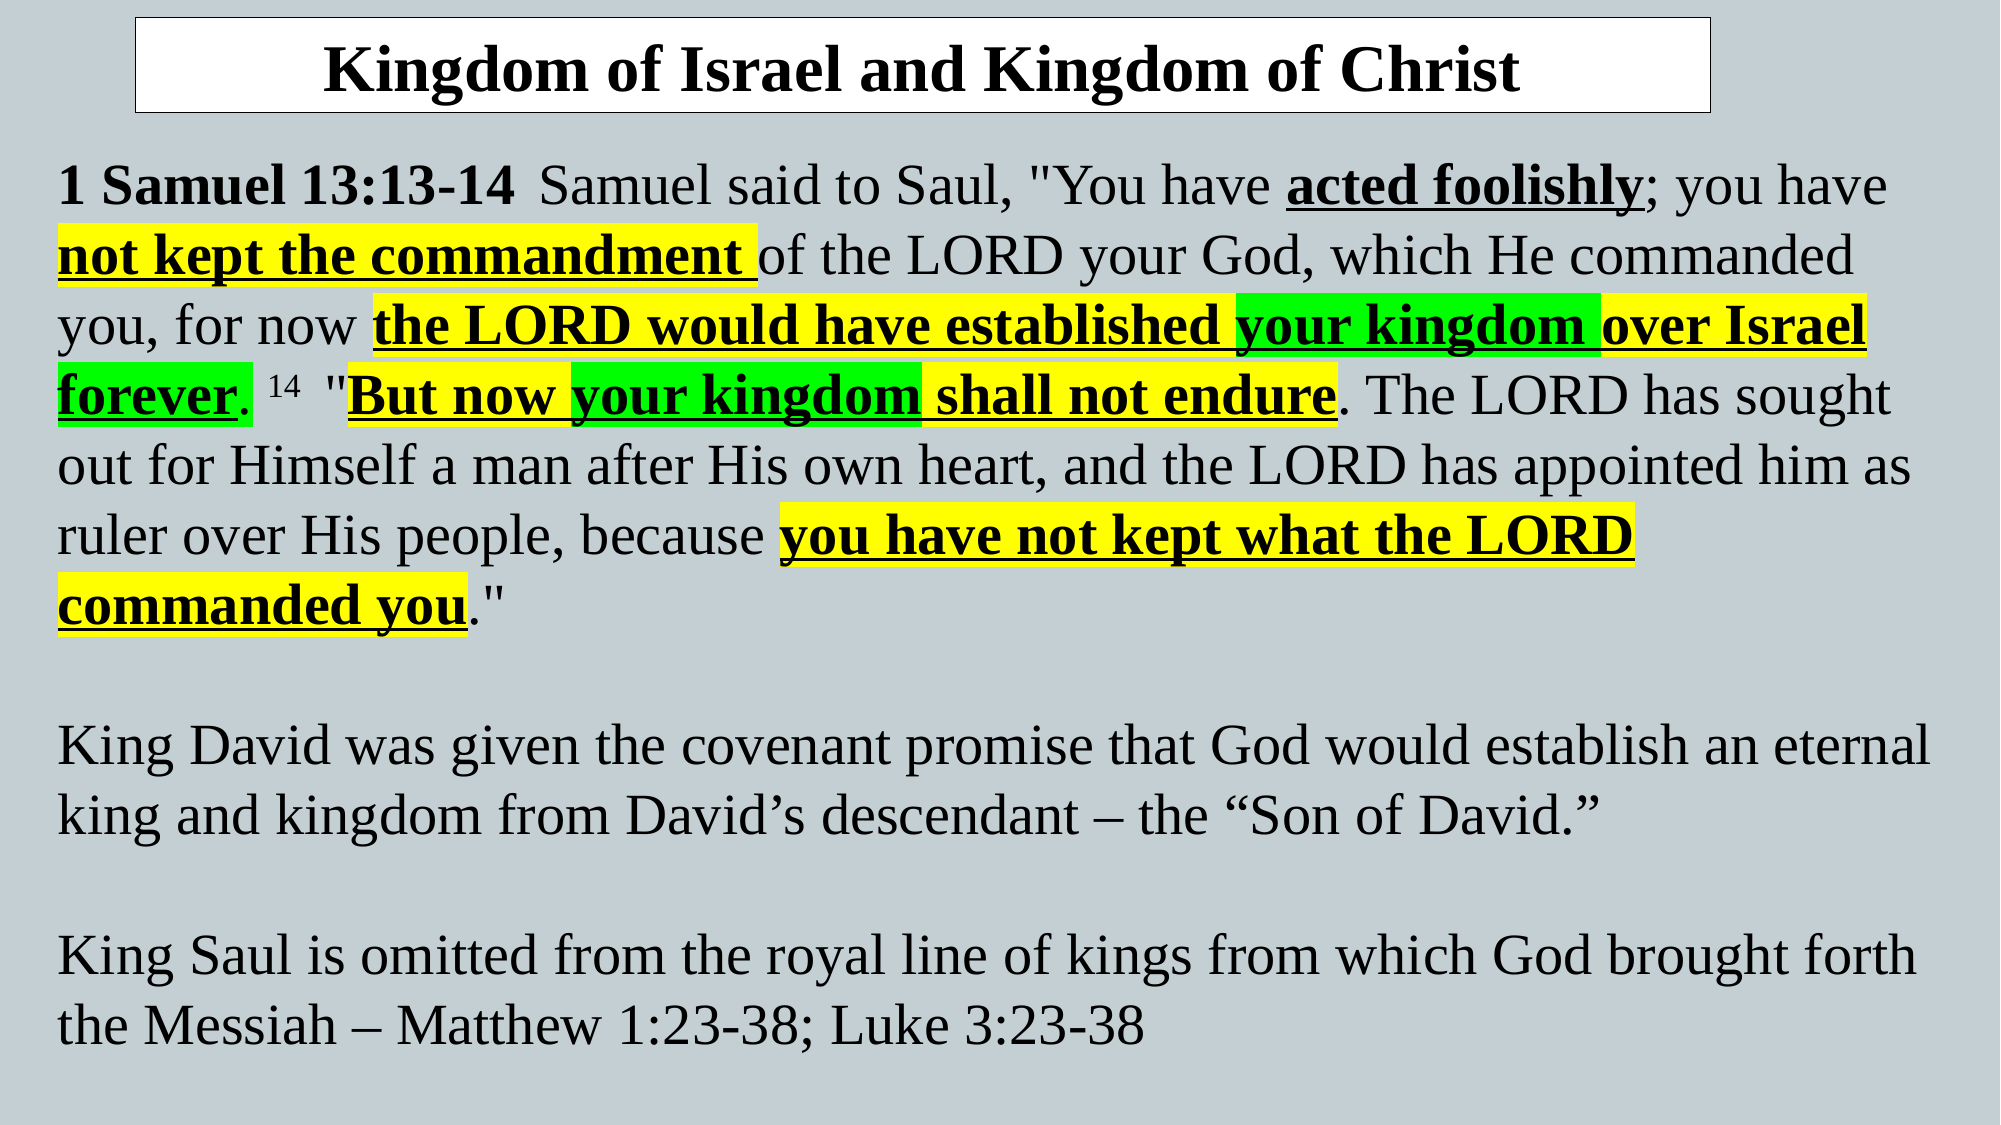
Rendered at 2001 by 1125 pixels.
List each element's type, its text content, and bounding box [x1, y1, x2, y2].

text_box 1 Samuel 13:13-14 Samuel said to Saul, "You have acted foolishly; you have not kept the commandment of the LORD your God, which He commanded you, for now the LORD would have established your kingdom over Israel forever. 14 "But now your kingdom shall not endure. The LORD has sought out for Himself a man after His own heart, and the LORD has appointed him as ruler over His people, because you have not kept what the LORD commanded you." King David was given the covenant promise that God would establish an eternal king and kingdom from David’s descendant – the “Son of David.” King Saul is omitted from the royal line of kings from which God brought forth the Messiah – Matthew 1:23-38; Luke 3:23-38 [43, 138, 1954, 1064]
text_box Kingdom of Israel and Kingdom of Christ [135, 17, 1711, 113]
